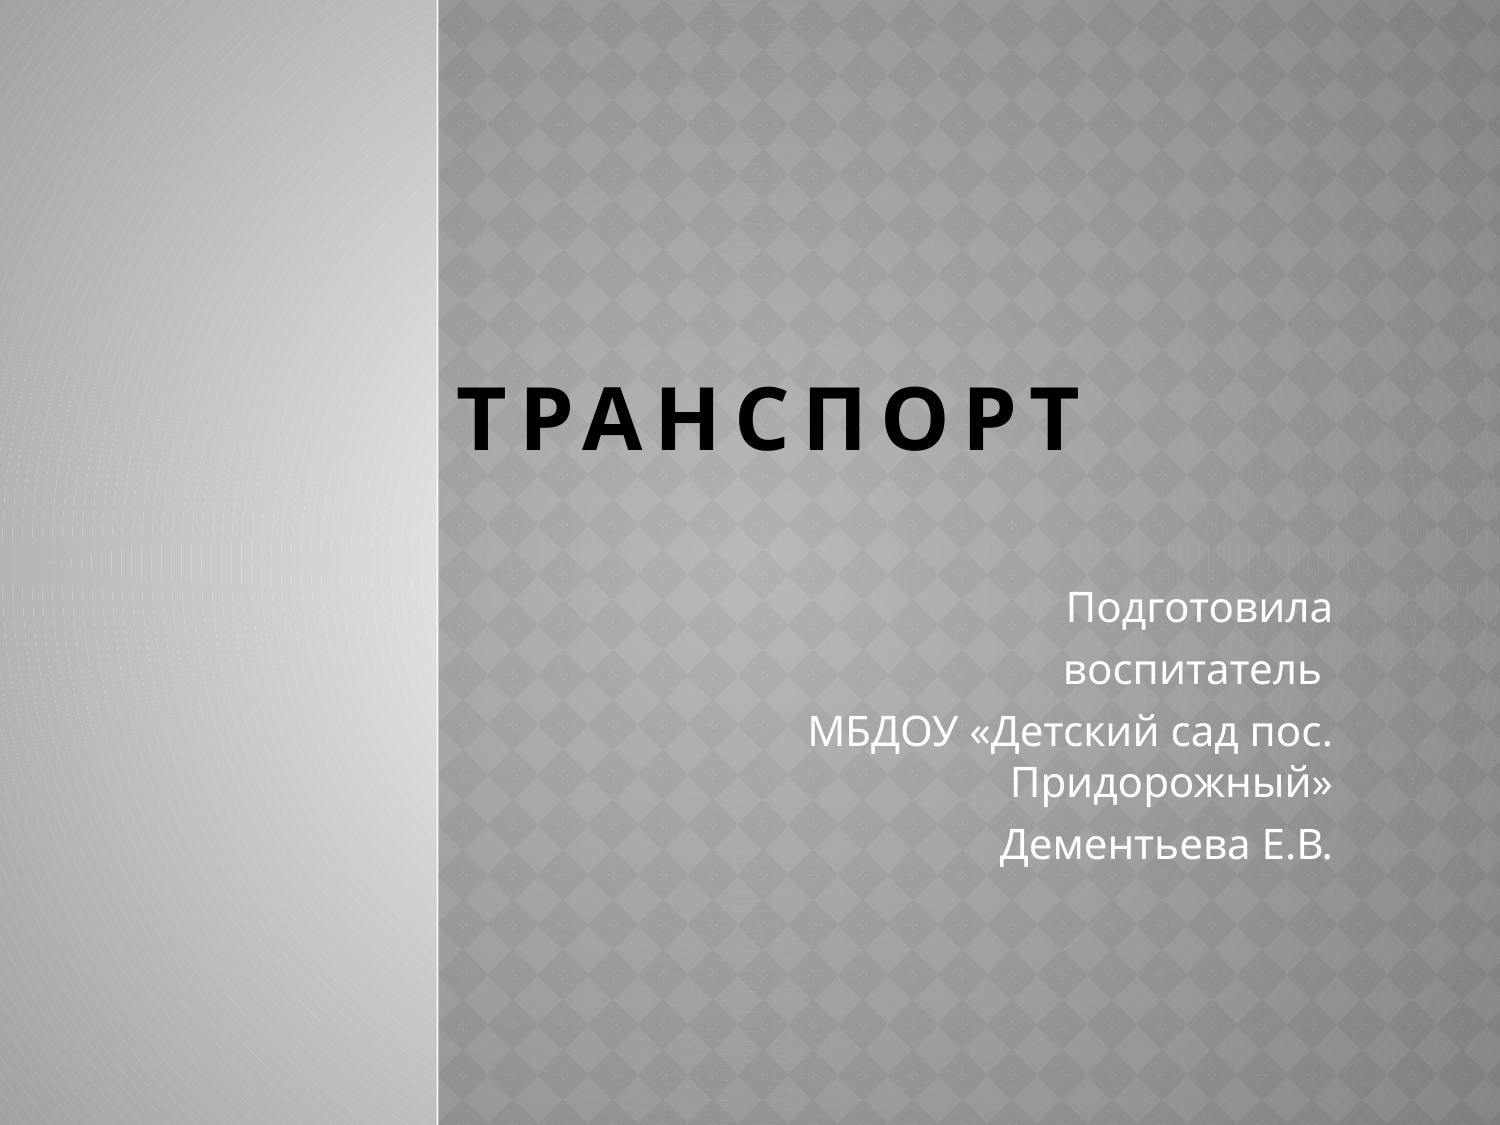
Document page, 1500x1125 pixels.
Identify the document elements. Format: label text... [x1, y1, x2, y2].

subtitle Подготовила воспитатель МБДОУ «Детский сад пос. Придорожный» Дементьева Е.В. [550, 580, 1341, 870]
title Транспорт [147, 234, 1390, 468]
